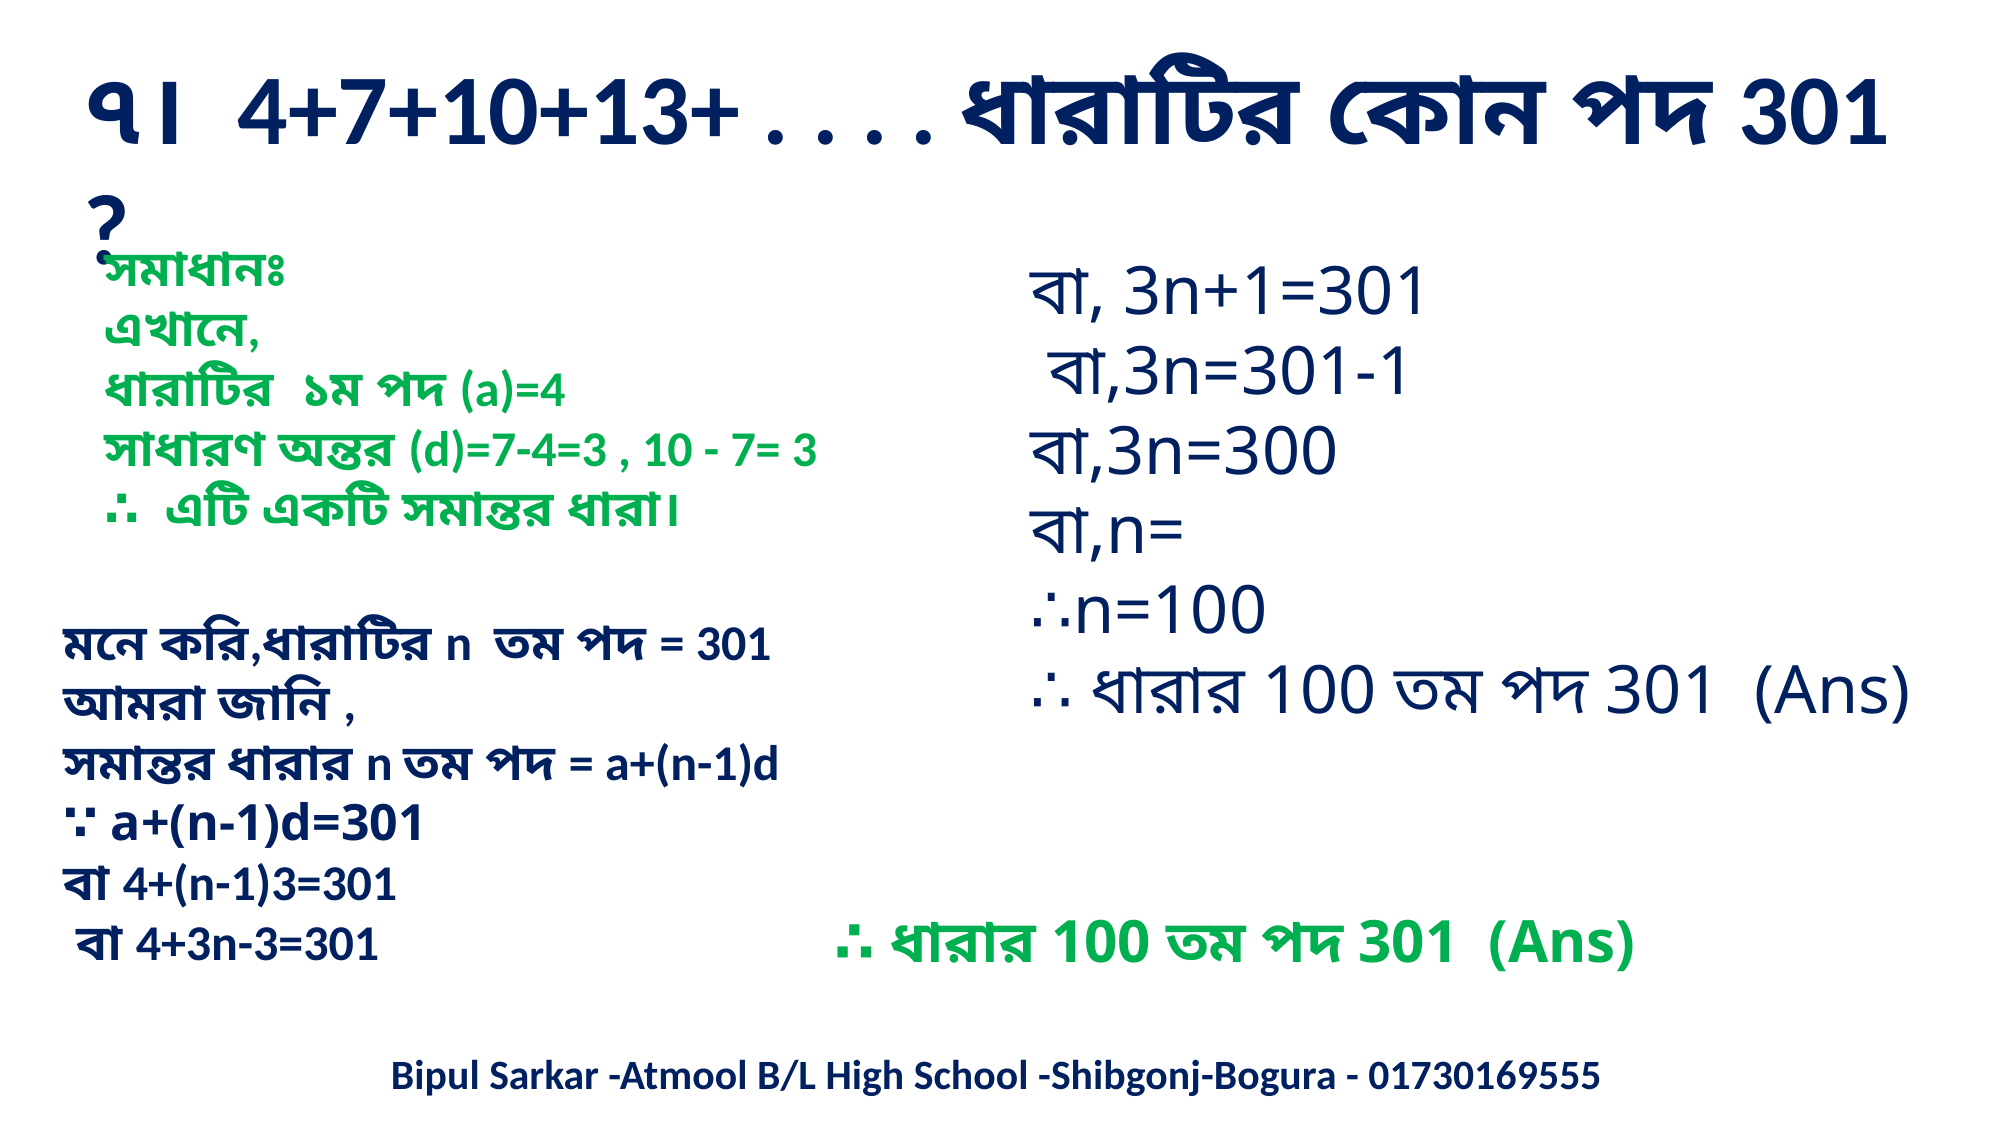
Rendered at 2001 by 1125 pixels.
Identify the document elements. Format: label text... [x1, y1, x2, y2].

text_box মনে করি,ধারাটির n তম পদ = 301 আমরা জানি , সমান্তর ধারার n তম পদ = a+(n-1)d ∵ a+(n-1)d=301 বা 4+(n-1)3=301 বা 4+3n-3=301 [48, 603, 1011, 979]
text_box সমাধানঃ এখানে, ধারাটির ১ম পদ (a)=4 সাধারণ অন্তর (d)=7-4=3 , 10 - 7= 3 ∴ এটি একটি সমান্তর ধারা। [89, 229, 1017, 544]
text_box ∴ ধারার 100 তম পদ 301 (Ans) [552, 896, 1918, 981]
footer Bipul Sarkar -Atmool B/L High School -Shibgonj-Bogura - 01730169555 [19, 1042, 1975, 1103]
text_box ৭। 4+7+10+13+ . . . . ধারাটির কোন পদ 301 ? [68, 36, 1925, 292]
